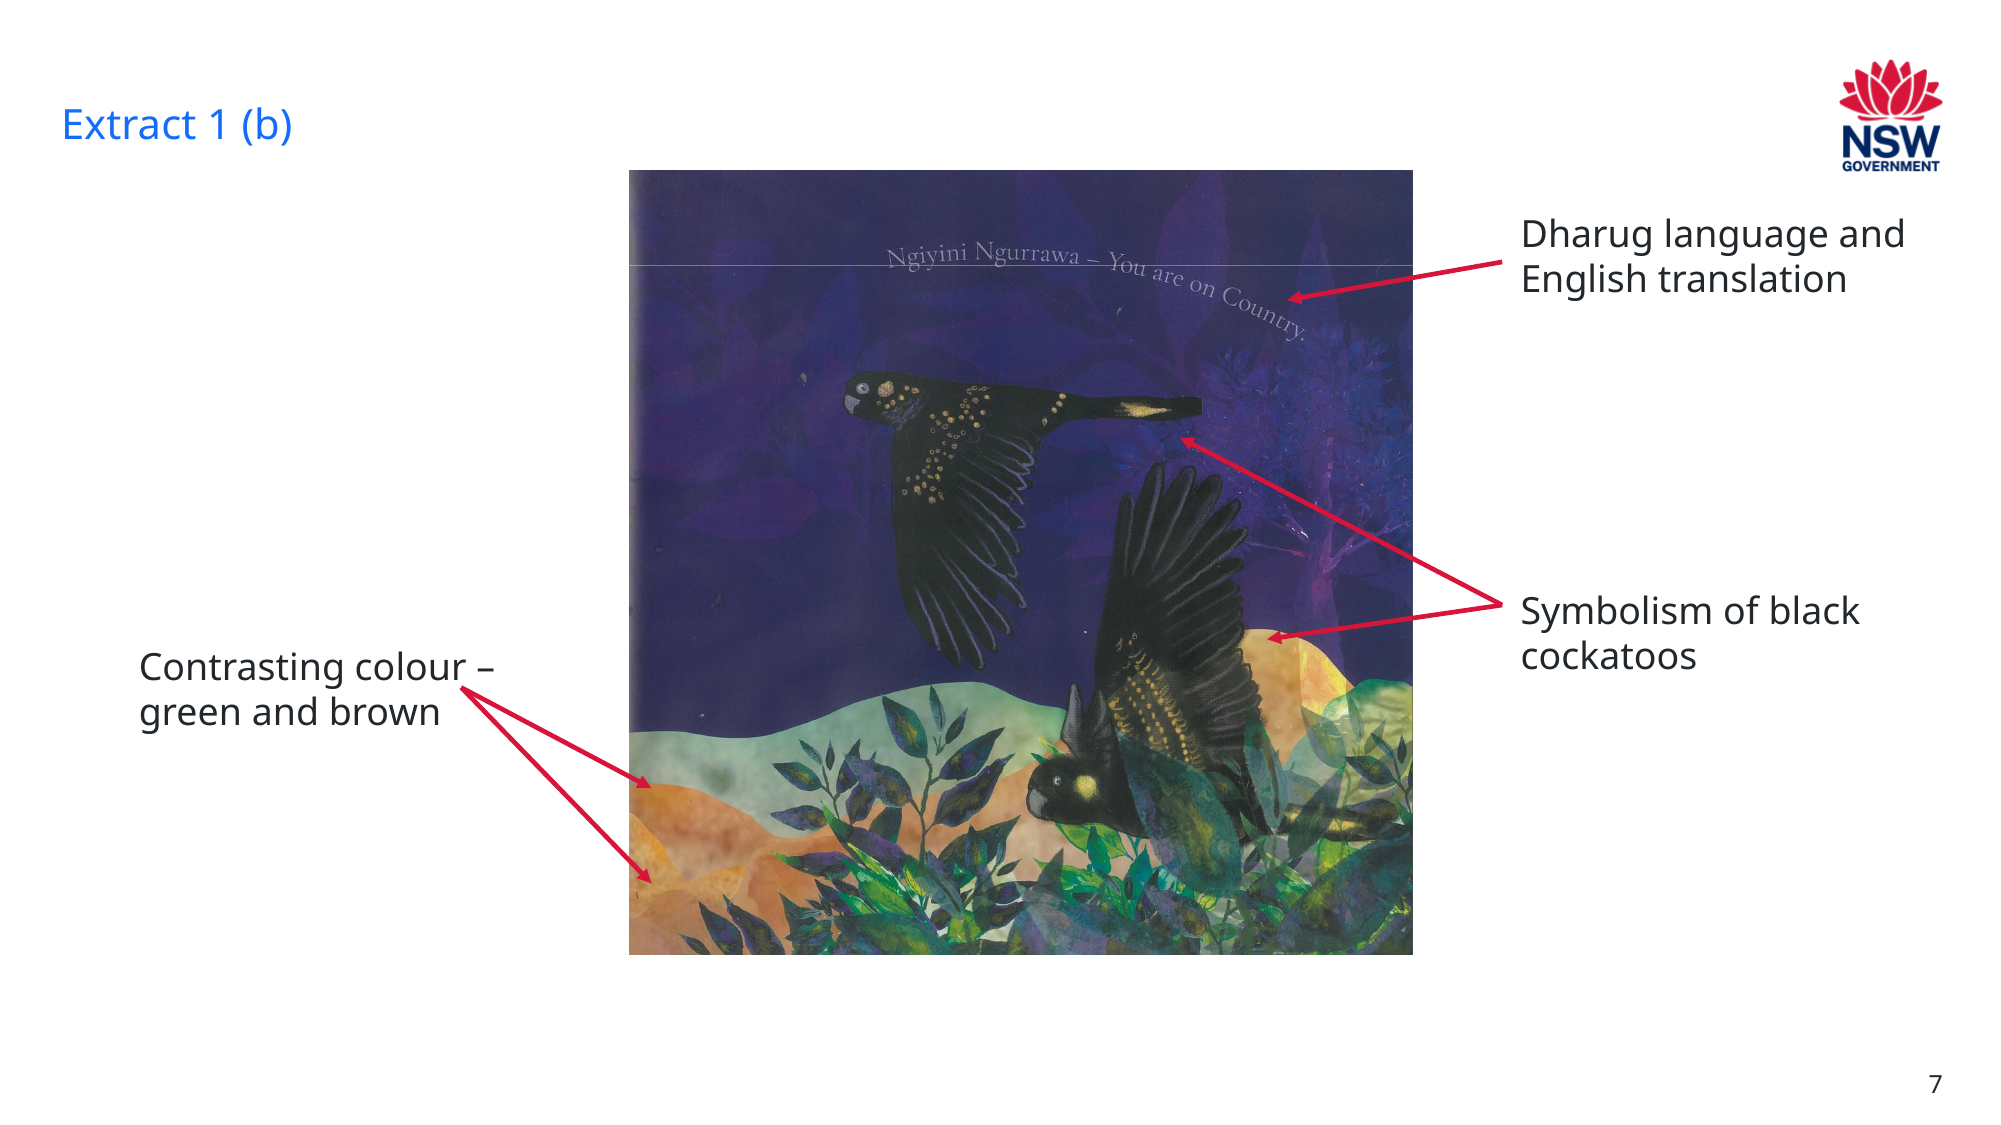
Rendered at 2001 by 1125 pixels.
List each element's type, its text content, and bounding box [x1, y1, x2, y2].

slide_number 7 [1824, 1068, 1943, 1099]
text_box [1179, 437, 1970, 758]
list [629, 170, 1413, 955]
picture [1839, 59, 1943, 172]
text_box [1287, 210, 1952, 354]
list Extract 1 (b) [60, 96, 1715, 148]
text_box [138, 642, 652, 900]
